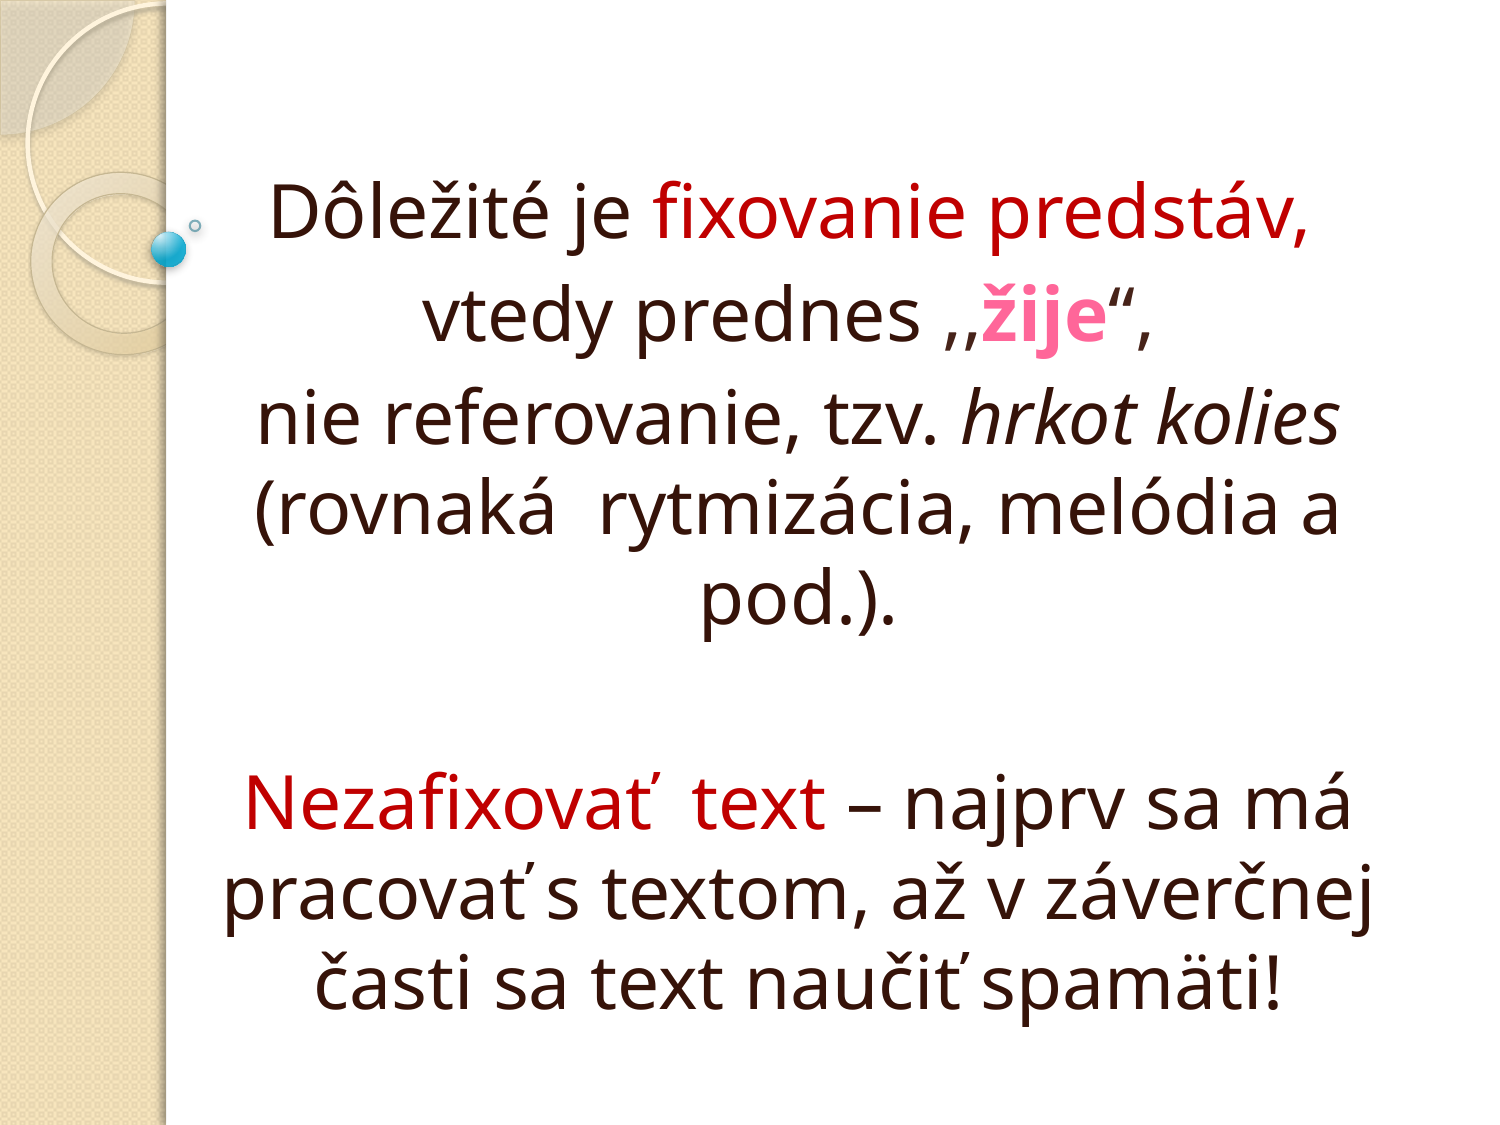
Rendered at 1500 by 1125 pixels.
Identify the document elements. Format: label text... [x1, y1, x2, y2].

subtitle Dôležité je fixovanie predstáv, vtedy prednes ,,žije“, nie referovanie, tzv. hrkot kolies (rovnaká rytmizácia, melódia a pod.). Nezafixovať text – najprv sa má pracovať s textom, až v záverčnej časti sa text naučiť spamäti! [152, 164, 1441, 452]
